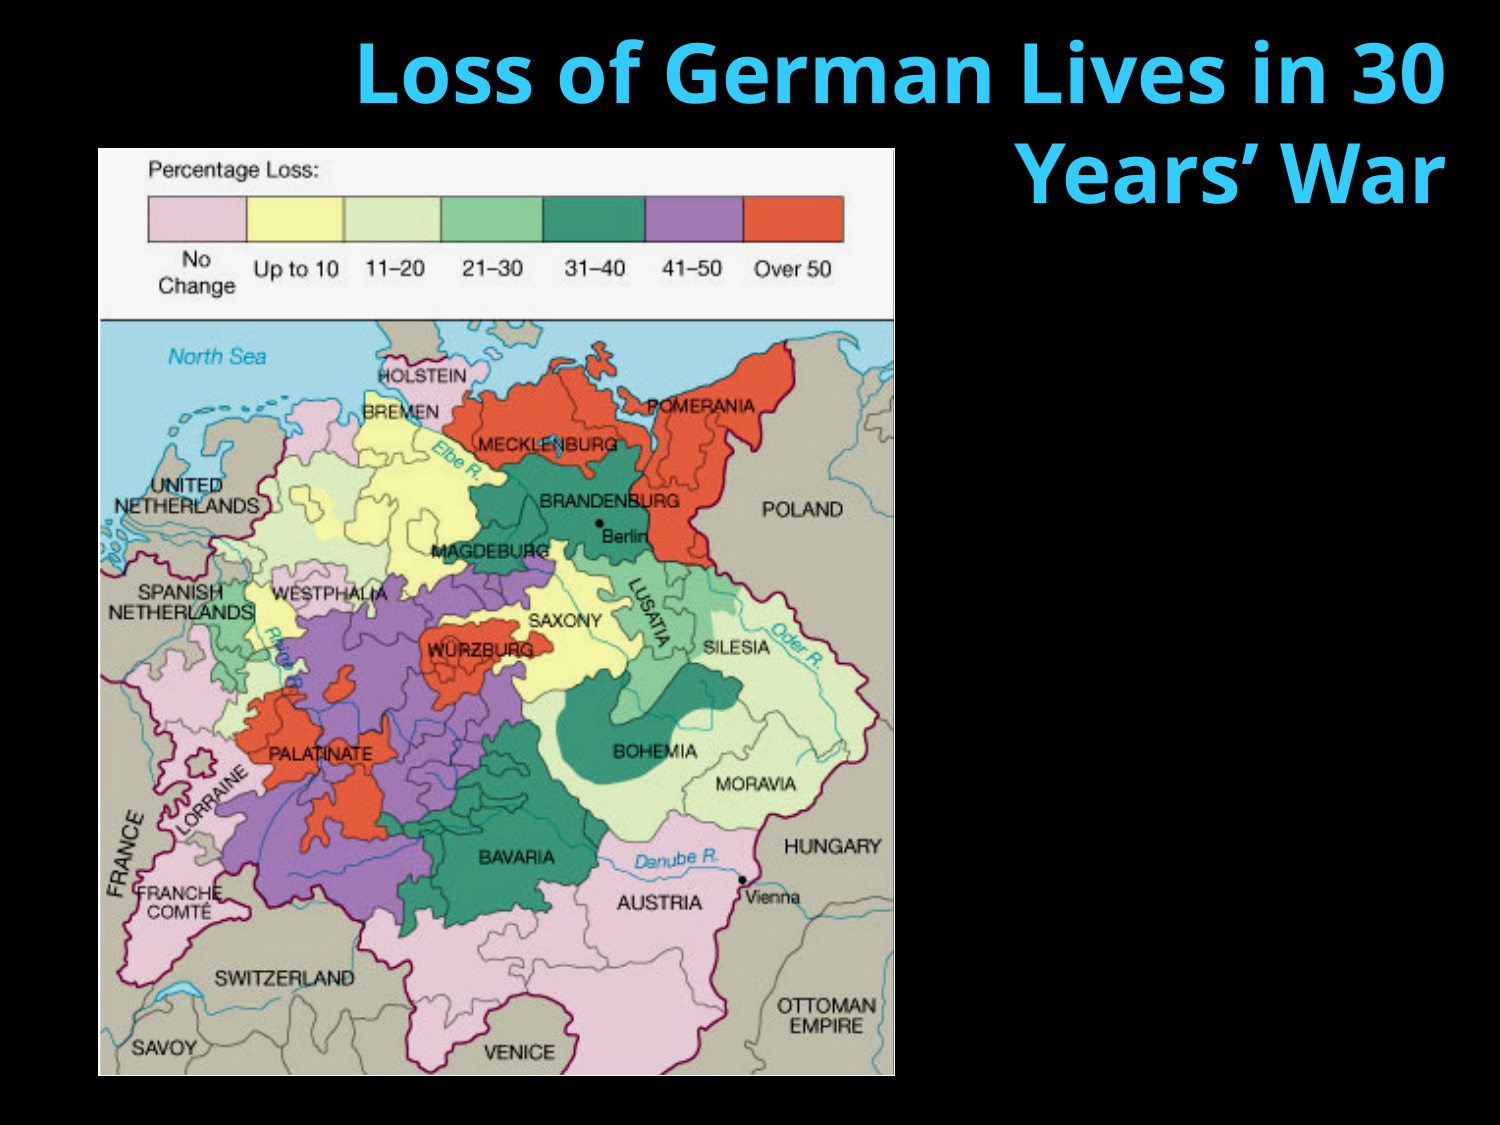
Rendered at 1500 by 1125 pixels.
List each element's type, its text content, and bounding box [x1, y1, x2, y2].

picture [99, 149, 894, 1076]
text_box Loss of German Lives in 30 Years’ War [87, 12, 1463, 228]
